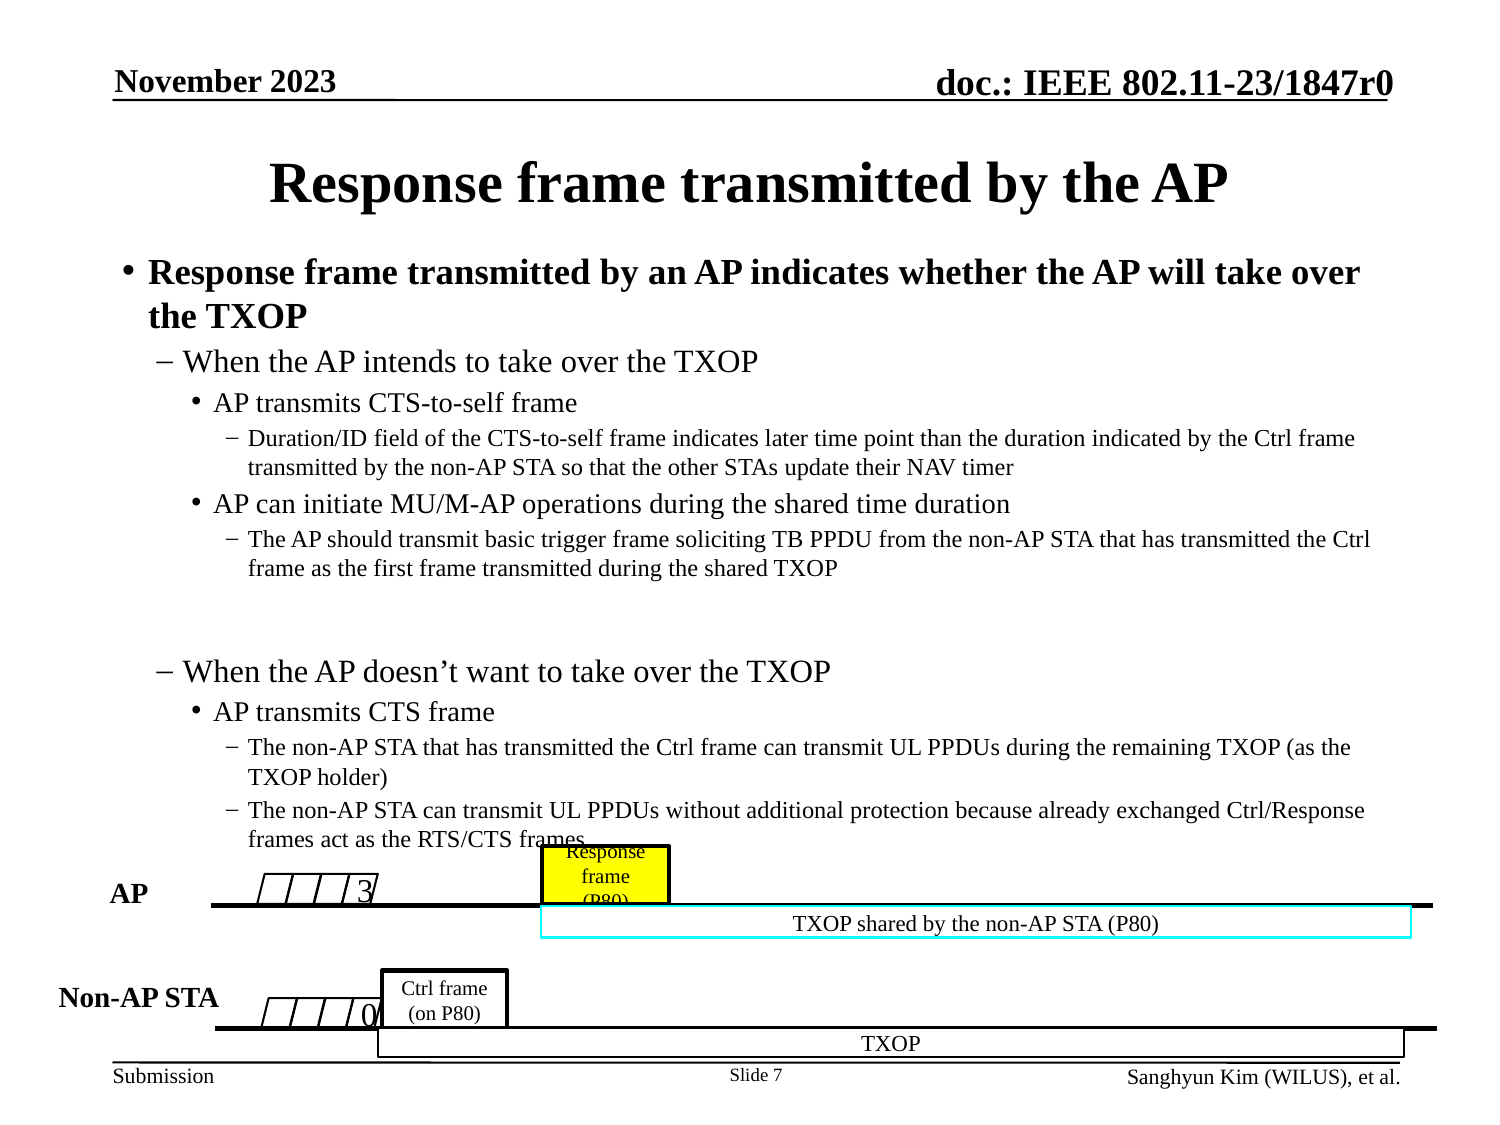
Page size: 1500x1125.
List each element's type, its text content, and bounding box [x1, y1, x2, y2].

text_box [256, 873, 379, 903]
text_box November 2023 [114, 54, 422, 100]
text_box AP [52, 866, 206, 917]
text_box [210, 905, 1438, 1029]
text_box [260, 997, 383, 1029]
list Response frame transmitted by an AP indicates whether the AP will take over the TXOP When the AP intends to take over the TXOP AP transmits CTS-to-self frame Duration/ID field of the CTS-to-self frame indicates later time point than the duration indicated by the Ctrl frame transmitted by the non-AP STA so that the other STAs update their NAV timer AP can initiate MU/M-AP operations during the shared time duration The AP should transmit basic trigger frame soliciting TB PPDU from the non-AP STA that has transmitted the Ctrl frame as the first frame transmitted during the shared TXOP When the AP doesn’t want to take over the TXOP AP transmits CTS frame The non-AP STA that has transmitted the Ctrl frame can transmit UL PPDUs during the remaining TXOP (as the TXOP holder) The non-AP STA can transmit UL PPDUs without additional protection because already exchanged Ctrl/Response frames act as the RTS/CTS frames [112, 256, 1388, 859]
text_box Sanghyun Kim (WILUS), et al. [878, 1062, 1402, 1092]
slide_number Slide 7 [712, 1061, 800, 1123]
text_box Response frame (P80) [540, 844, 671, 903]
text_box Non-AP STA [13, 970, 205, 1021]
title Response frame transmitted by the AP [112, 102, 1388, 256]
text_box TXOP [376, 1037, 1406, 1059]
